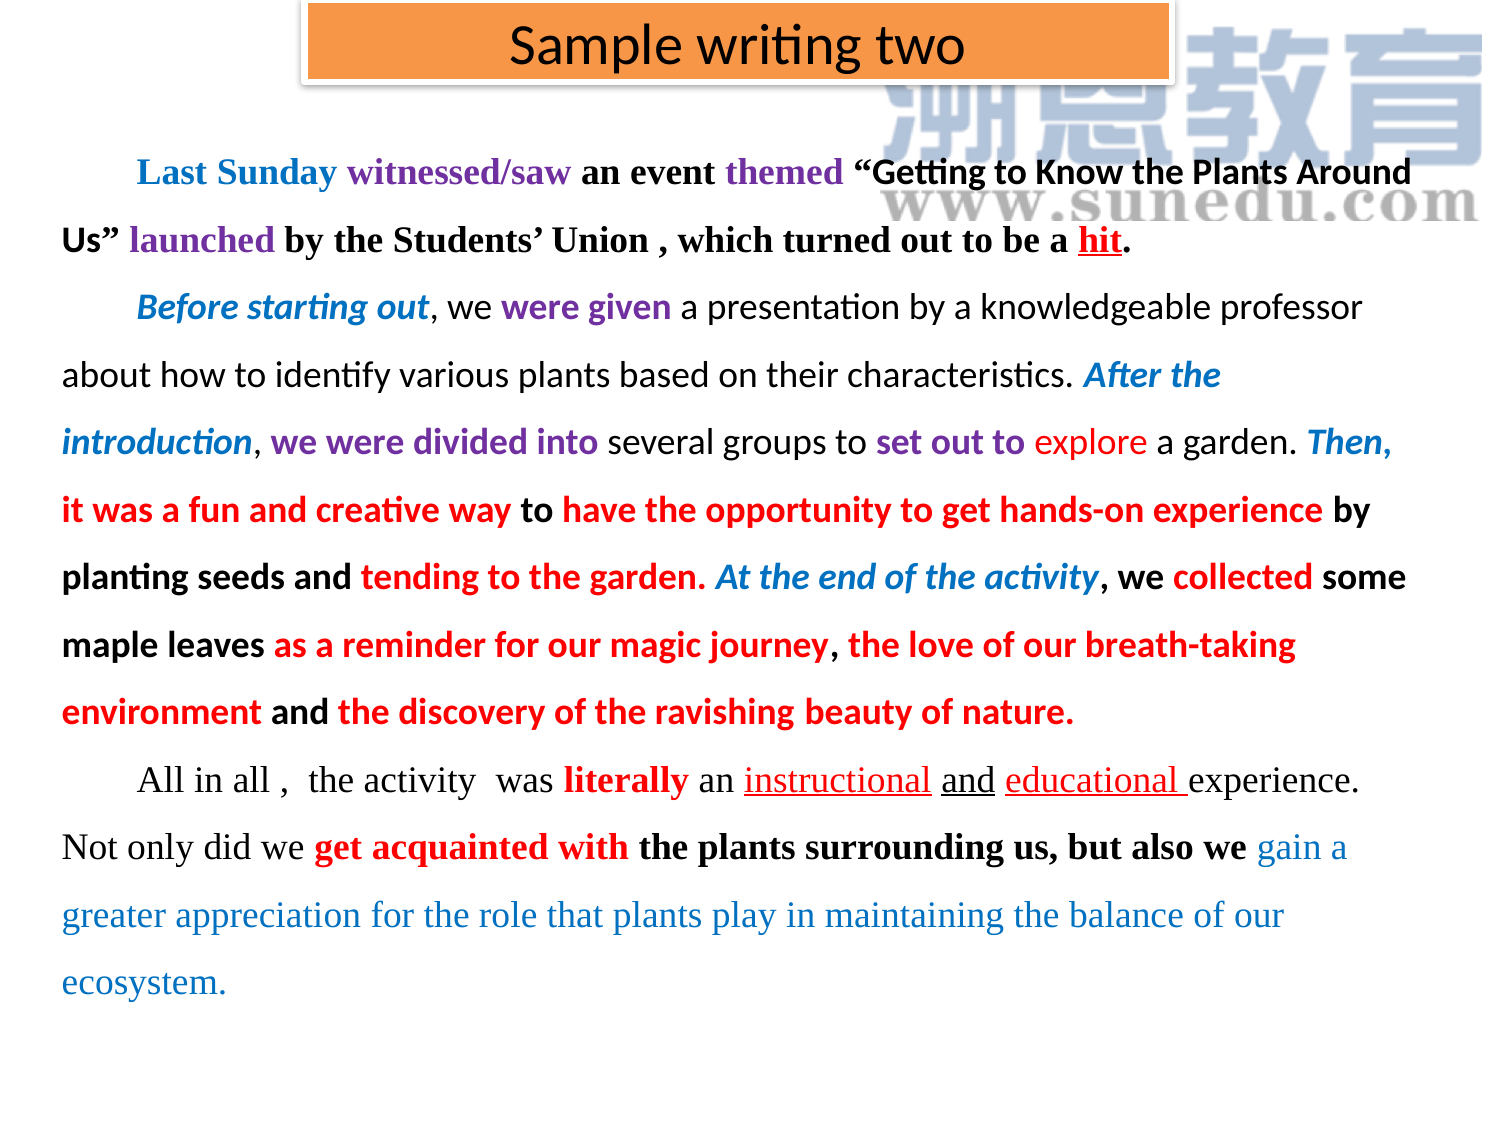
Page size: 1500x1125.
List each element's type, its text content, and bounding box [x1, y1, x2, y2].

text_box Last Sunday witnessed/saw an event themed “Getting to Know the Plants Around Us” launched by the Students’ Union , which turned out to be a hit. Before starting out, we were given a presentation by a knowledgeable professor about how to identify various plants based on their characteristics. After the introduction, we were divided into several groups to set out to explore a garden. Then, it was a fun and creative way to have the opportunity to get hands-on experience by planting seeds and tending to the garden. At the end of the activity, we collected some maple leaves as a reminder for our magic journey, the love of our breath-taking environment and the discovery of the ravishing beauty of nature. All in all , the activity was literally an instructional and educational experience. Not only did we get acquainted with the plants surrounding us, but also we gain a greater appreciation for the role that plants play in maintaining the balance of our ecosystem. [46, 117, 1430, 1125]
picture [878, 25, 1482, 221]
text_box Sample writing two [301, 0, 1175, 85]
